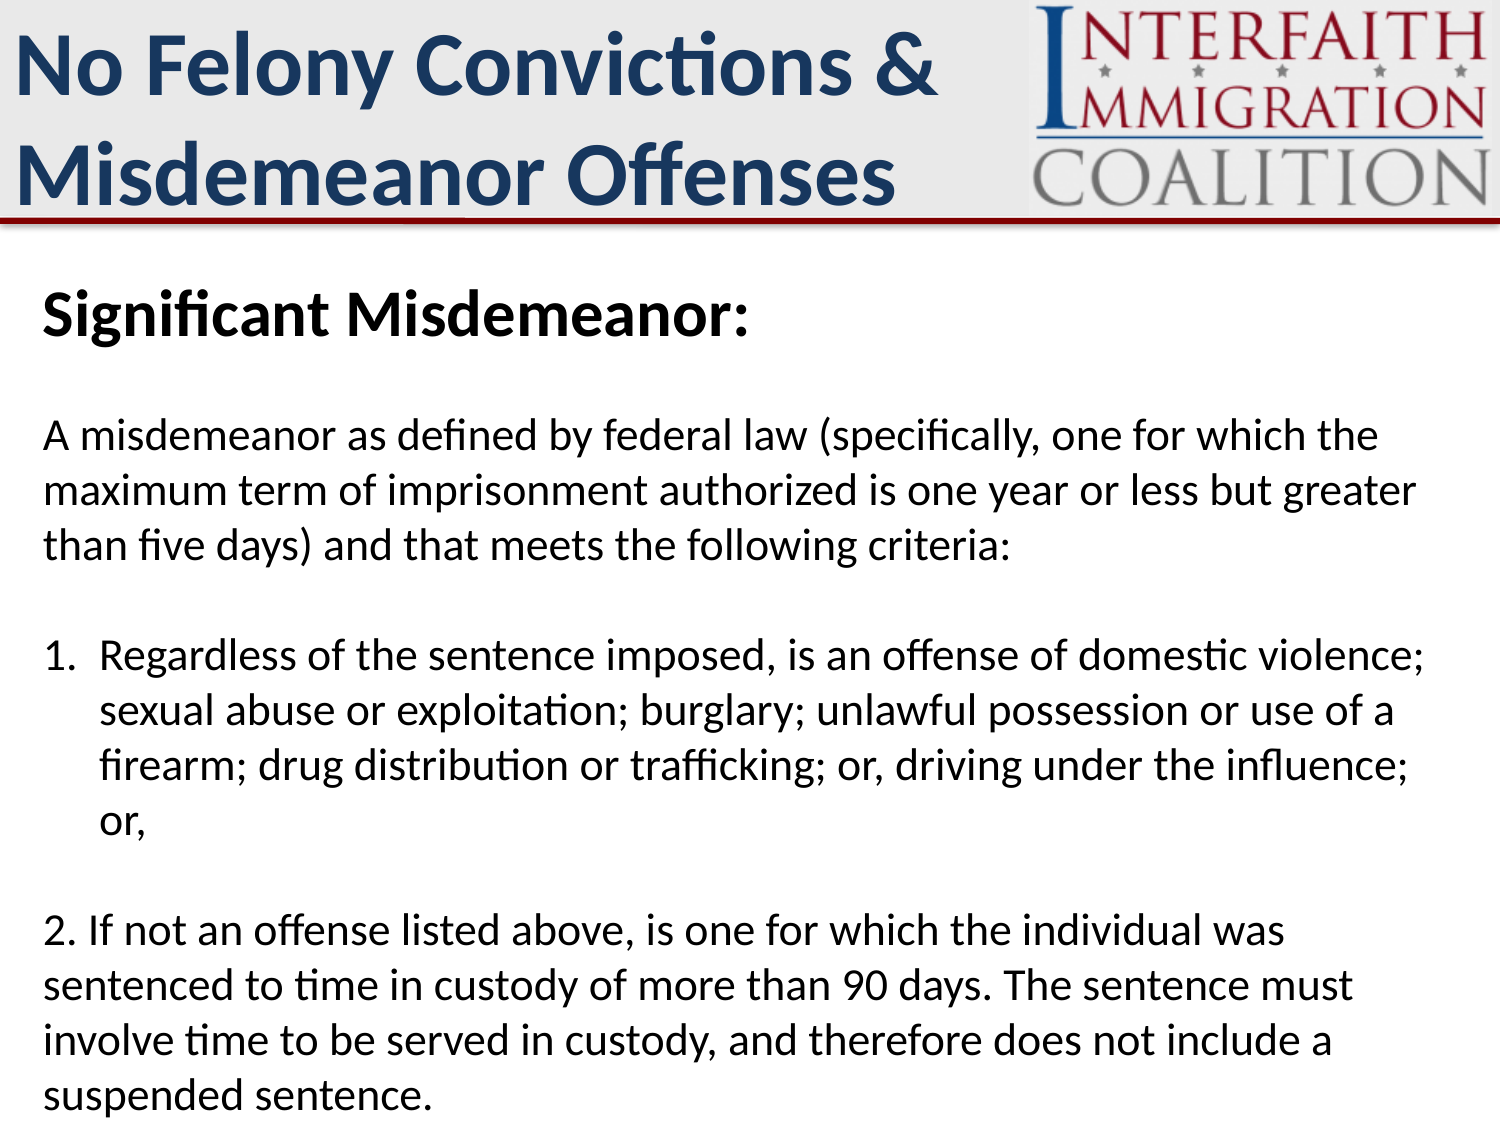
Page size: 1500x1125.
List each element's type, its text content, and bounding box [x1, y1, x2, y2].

text_box No Felony Convictions & Misdemeanor Offenses [0, 0, 1038, 235]
picture [1038, 0, 1492, 216]
text_box Significant Misdemeanor: A misdemeanor as defined by federal law (specifically, one for which the maximum term of imprisonment authorized is one year or less but greater than five days) and that meets the following criteria: Regardless of the sentence imposed, is an offense of domestic violence; sexual abuse or exploitation; burglary; unlawful possession or use of a firearm; drug distribution or trafficking; or, driving under the influence; or, 2. If not an offense listed above, is one for which the individual was sentenced to time in custody of more than 90 days. The sentence must involve time to be served in custody, and therefore does not include a suspended sentence. [28, 262, 1475, 1125]
